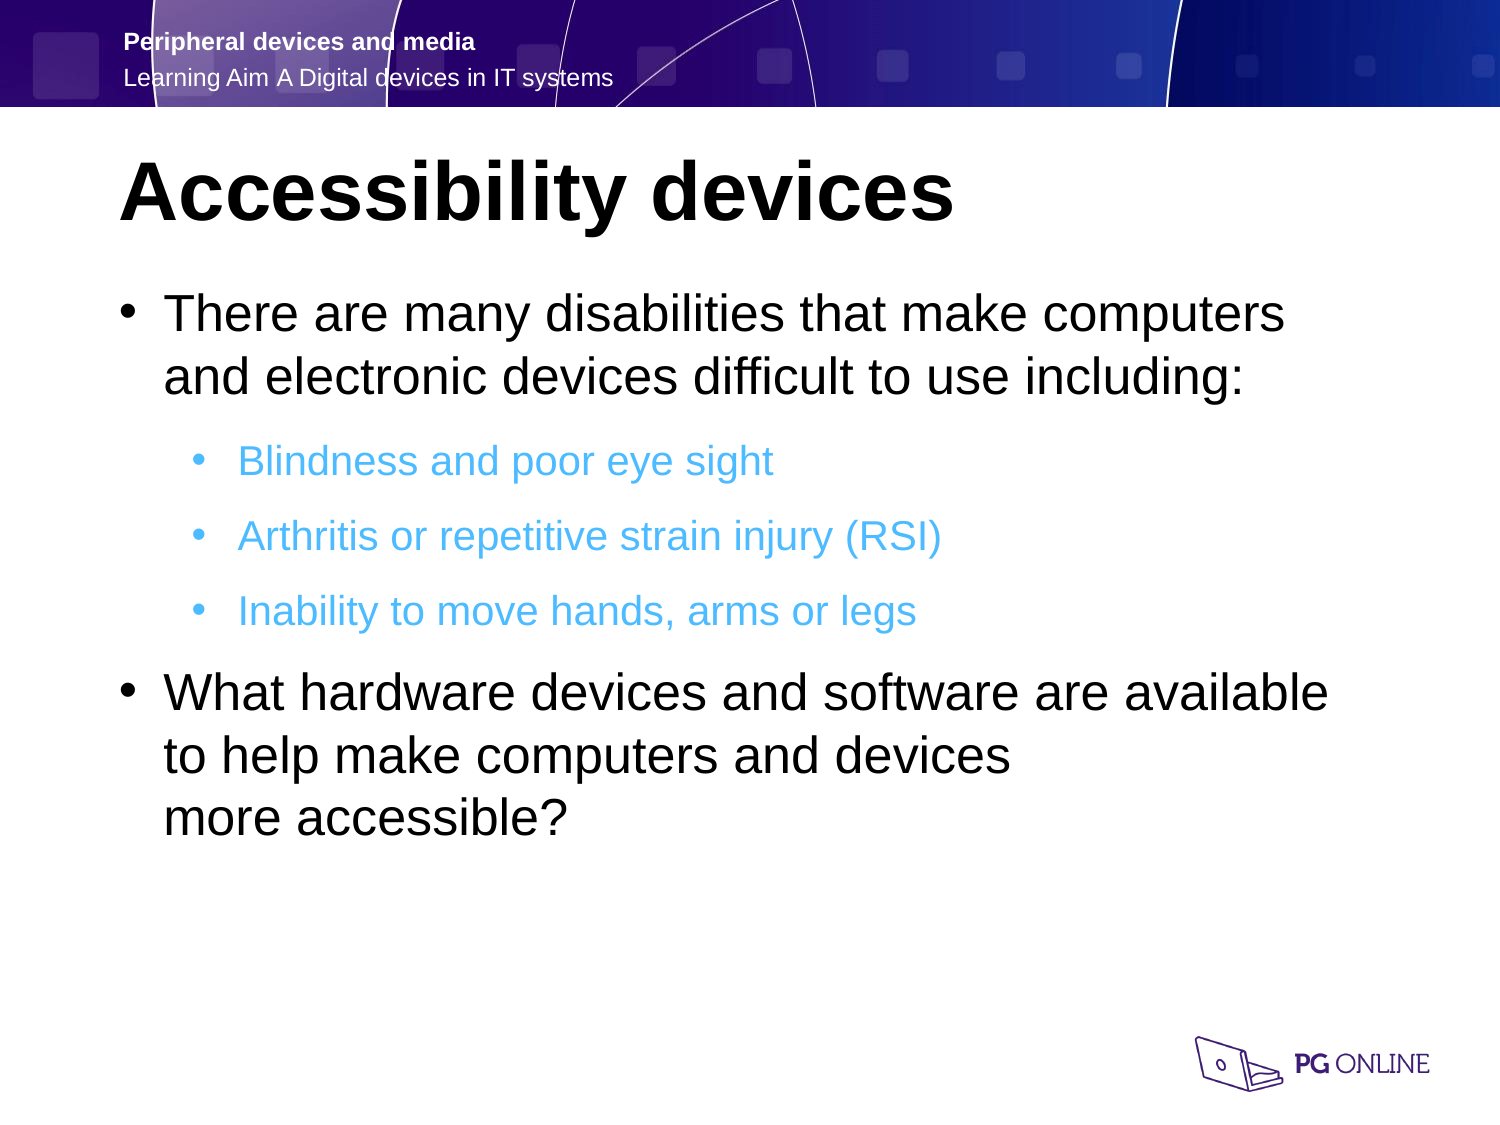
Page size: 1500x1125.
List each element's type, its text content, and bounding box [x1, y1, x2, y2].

list There are many disabilities that make computers and electronic devices difficult to use including: Blindness and poor eye sight Arthritis or repetitive strain injury (RSI) Inability to move hands, arms or legs What hardware devices and software are available to help make computers and devices more accessible? [118, 279, 1398, 847]
picture [0, 0, 1500, 107]
picture [1194, 1036, 1430, 1092]
list Accessibility devices [118, 148, 1401, 259]
